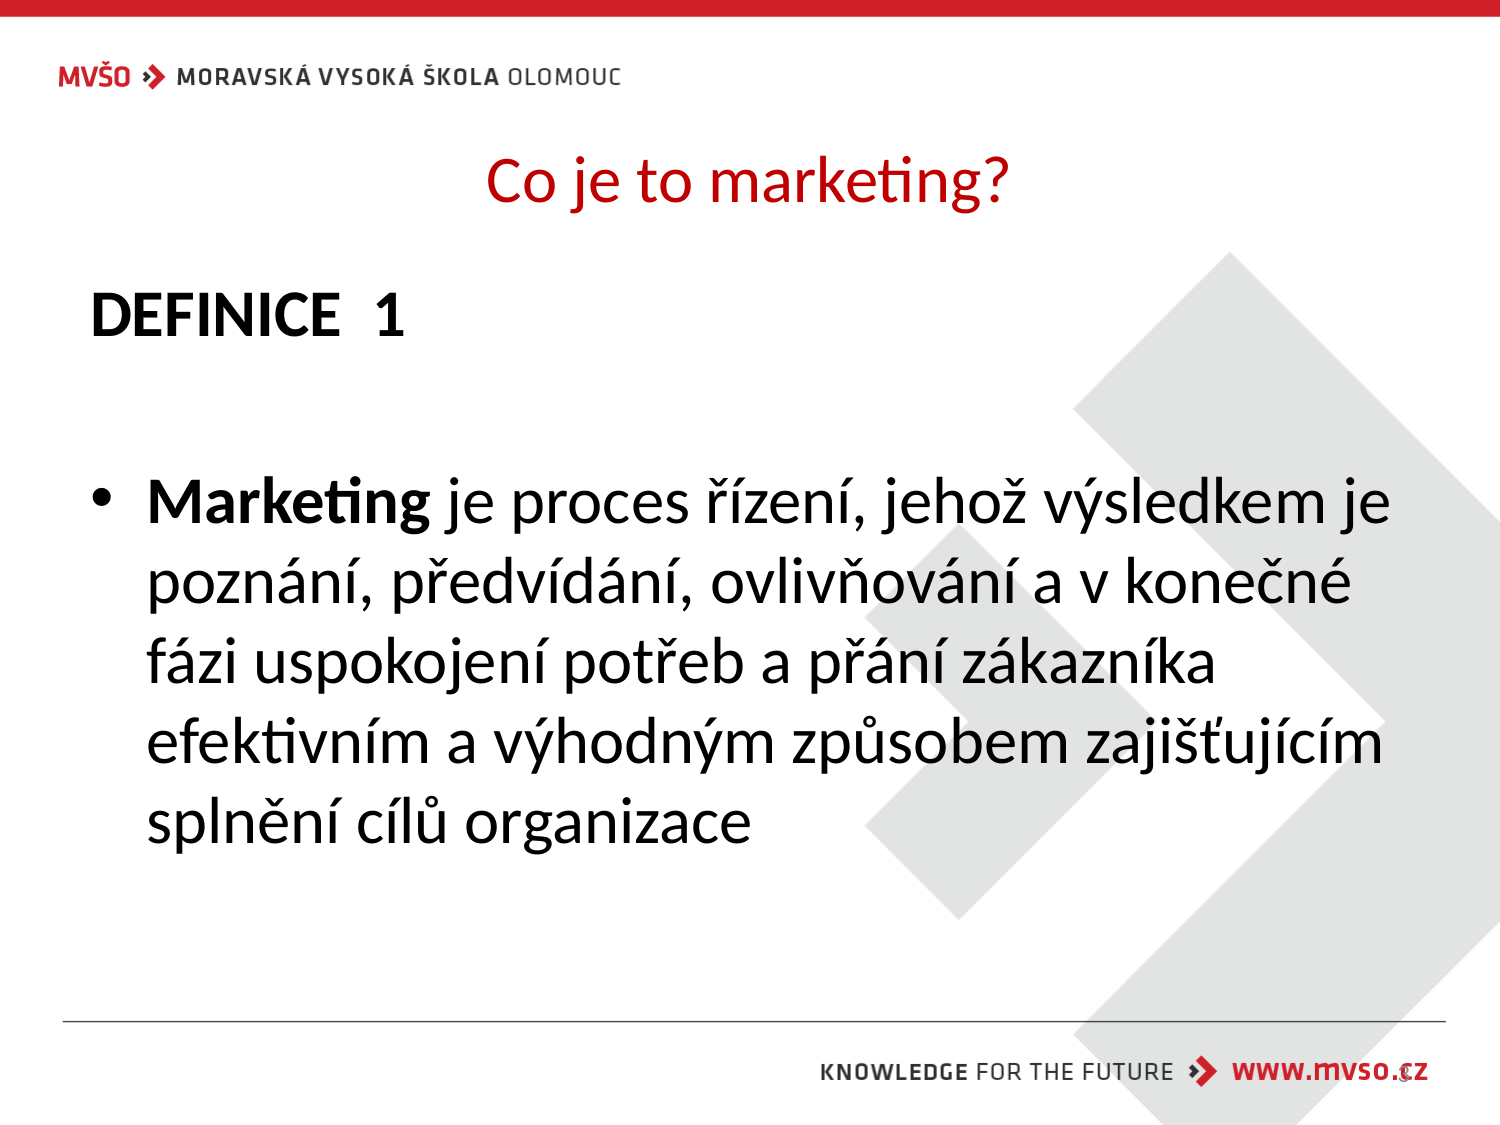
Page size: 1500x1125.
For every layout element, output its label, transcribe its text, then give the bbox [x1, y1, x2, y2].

list DEFINICE 1 Marketing je proces řízení, jehož výsledkem je poznání, předvídání, ovlivňování a v konečné fázi uspokojení potřeb a přání zákazníka efektivním a výhodným způsobem zajišťujícím splnění cílů organizace [75, 262, 1425, 1005]
picture [0, 0, 1500, 1125]
title Co je to marketing? [75, 118, 1425, 233]
slide_number 3 [1074, 1042, 1425, 1103]
